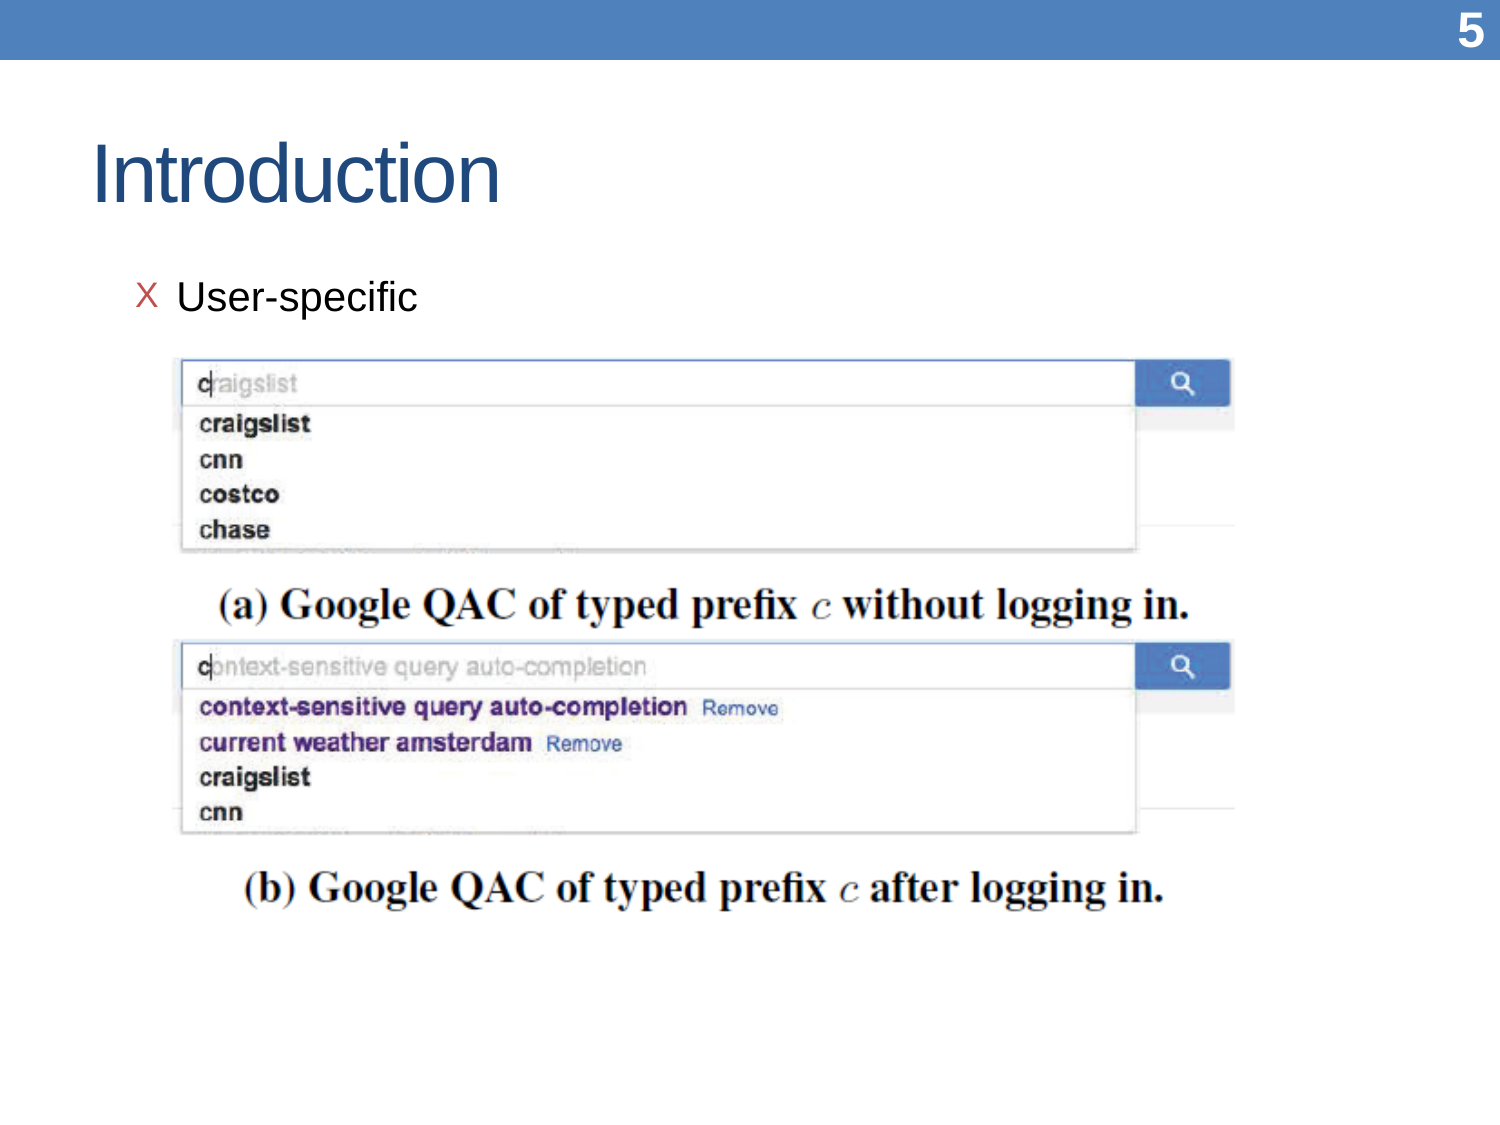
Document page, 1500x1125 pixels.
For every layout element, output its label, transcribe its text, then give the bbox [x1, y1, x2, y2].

title Introduction [75, 87, 1425, 250]
picture [147, 349, 1266, 918]
slide_number 5 [1325, 0, 1500, 54]
list User-specific [75, 262, 1425, 1063]
